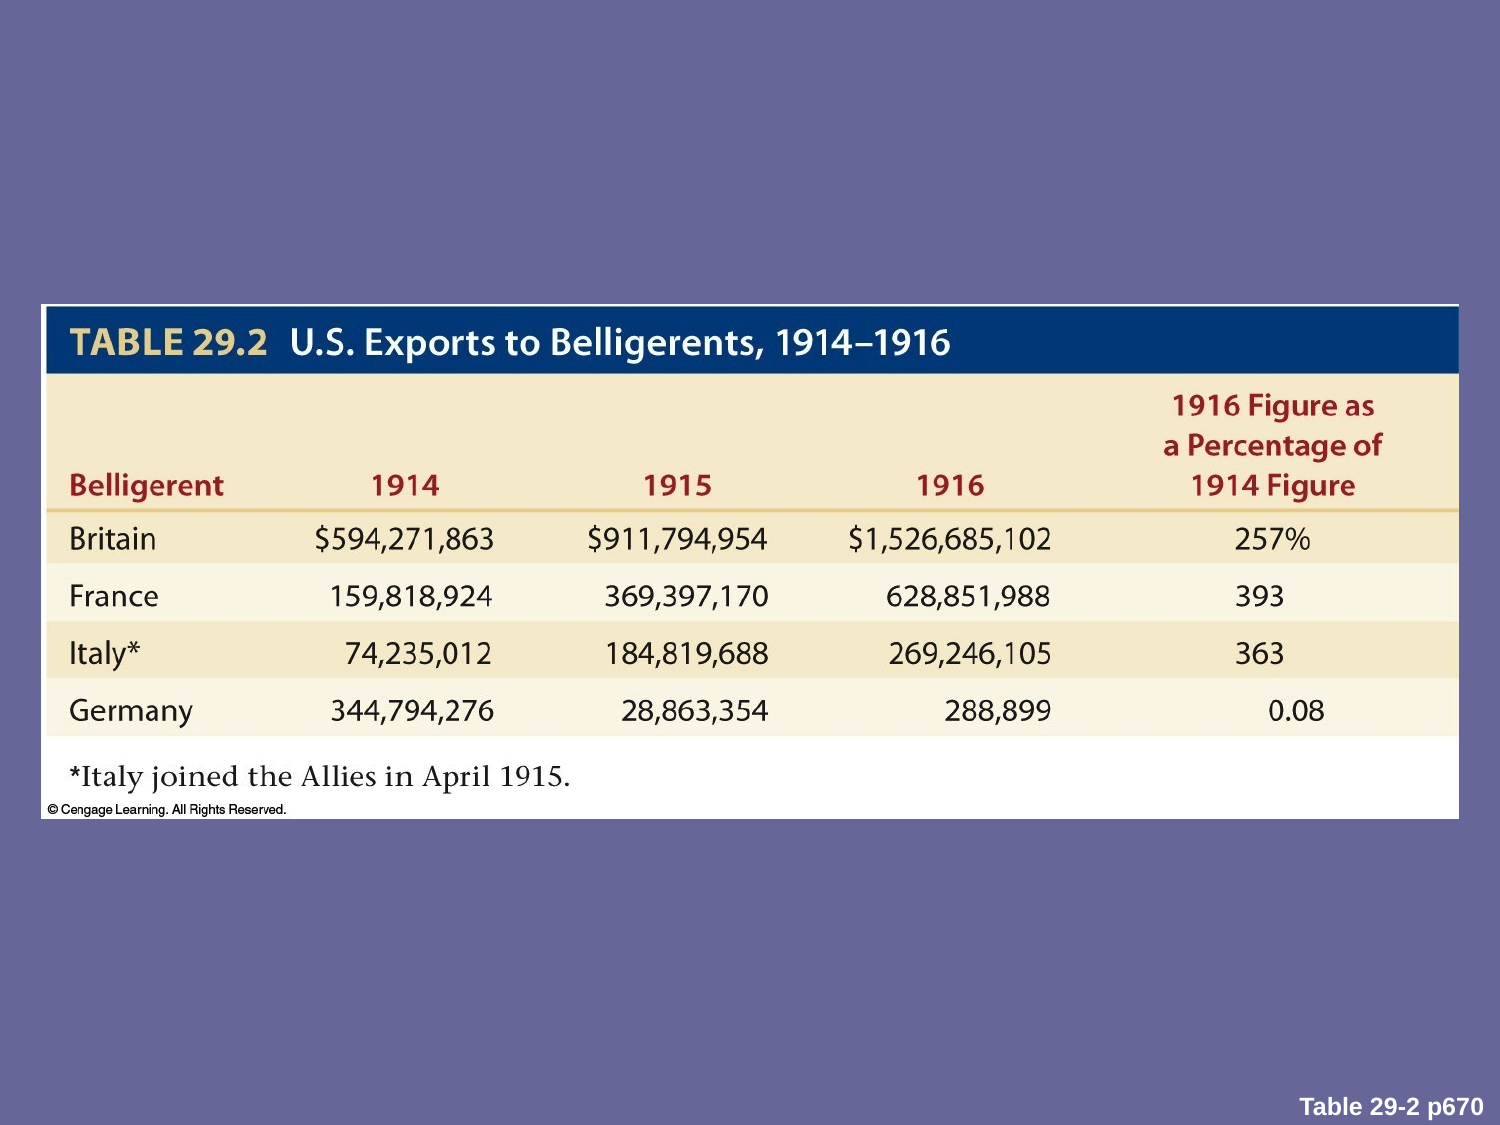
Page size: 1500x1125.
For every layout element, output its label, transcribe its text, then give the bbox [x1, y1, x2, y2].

text_box Table 29-2 p670 [1284, 1083, 1500, 1125]
picture [41, 303, 1459, 819]
